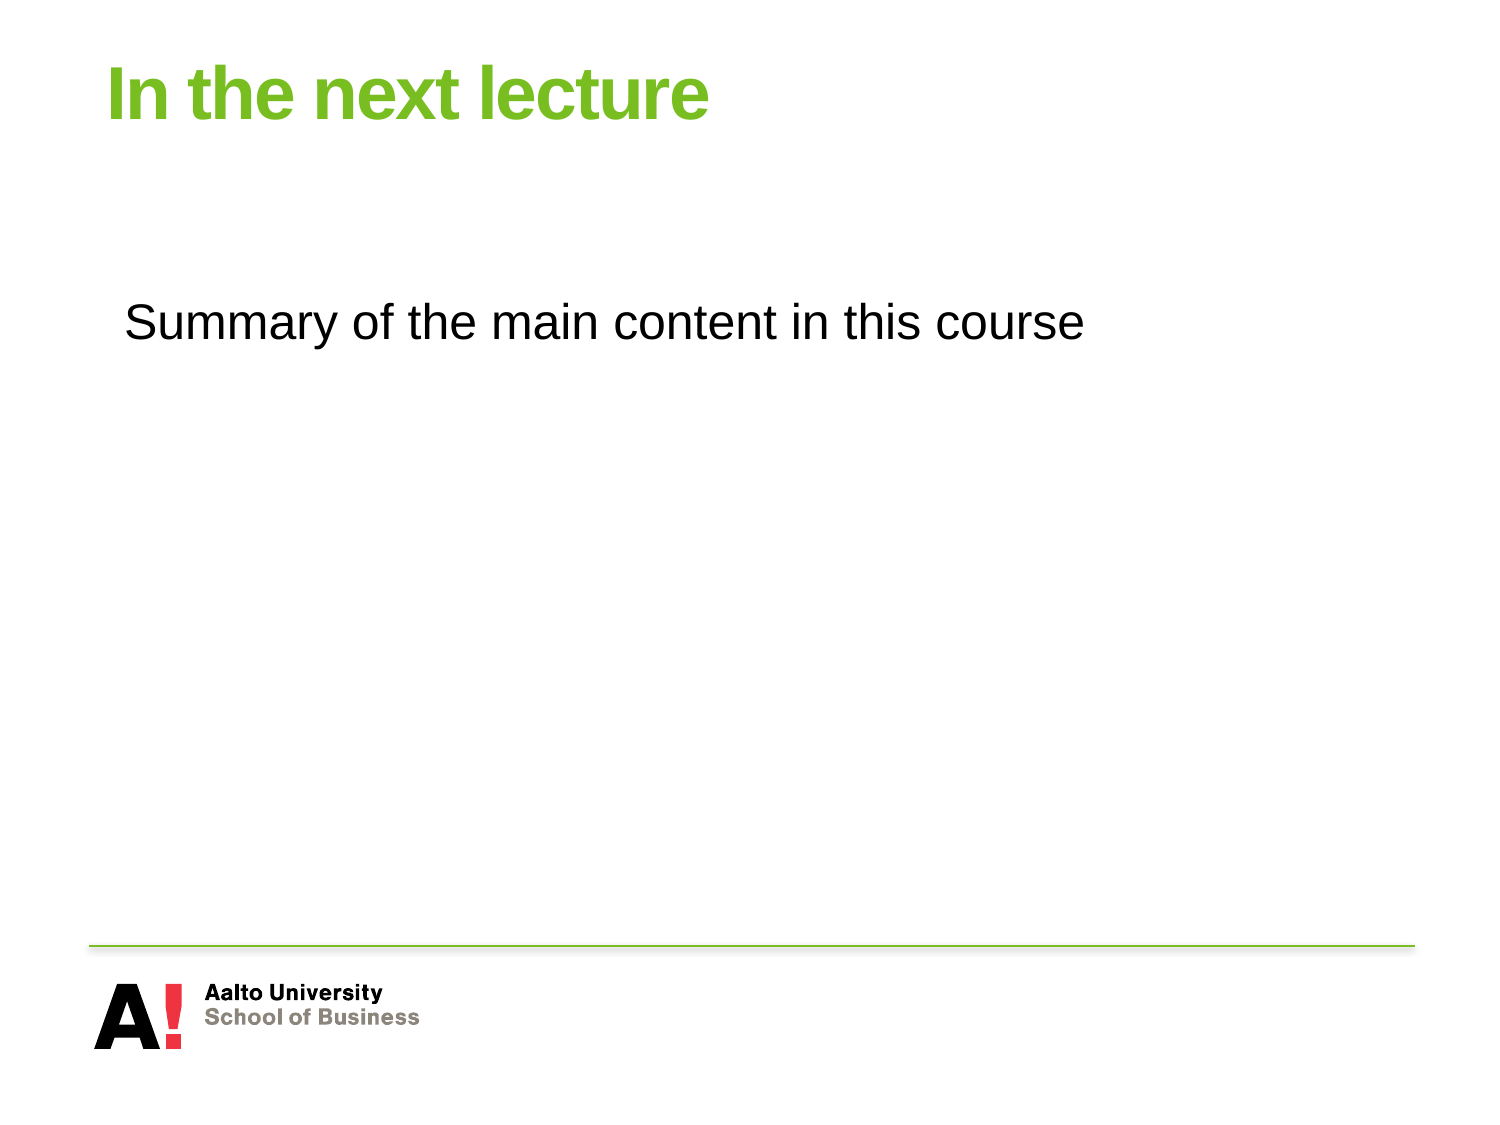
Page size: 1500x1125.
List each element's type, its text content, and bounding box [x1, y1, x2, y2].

title In the next lecture [106, 58, 1433, 152]
text_box Summary of the main content in this course [124, 169, 1415, 410]
